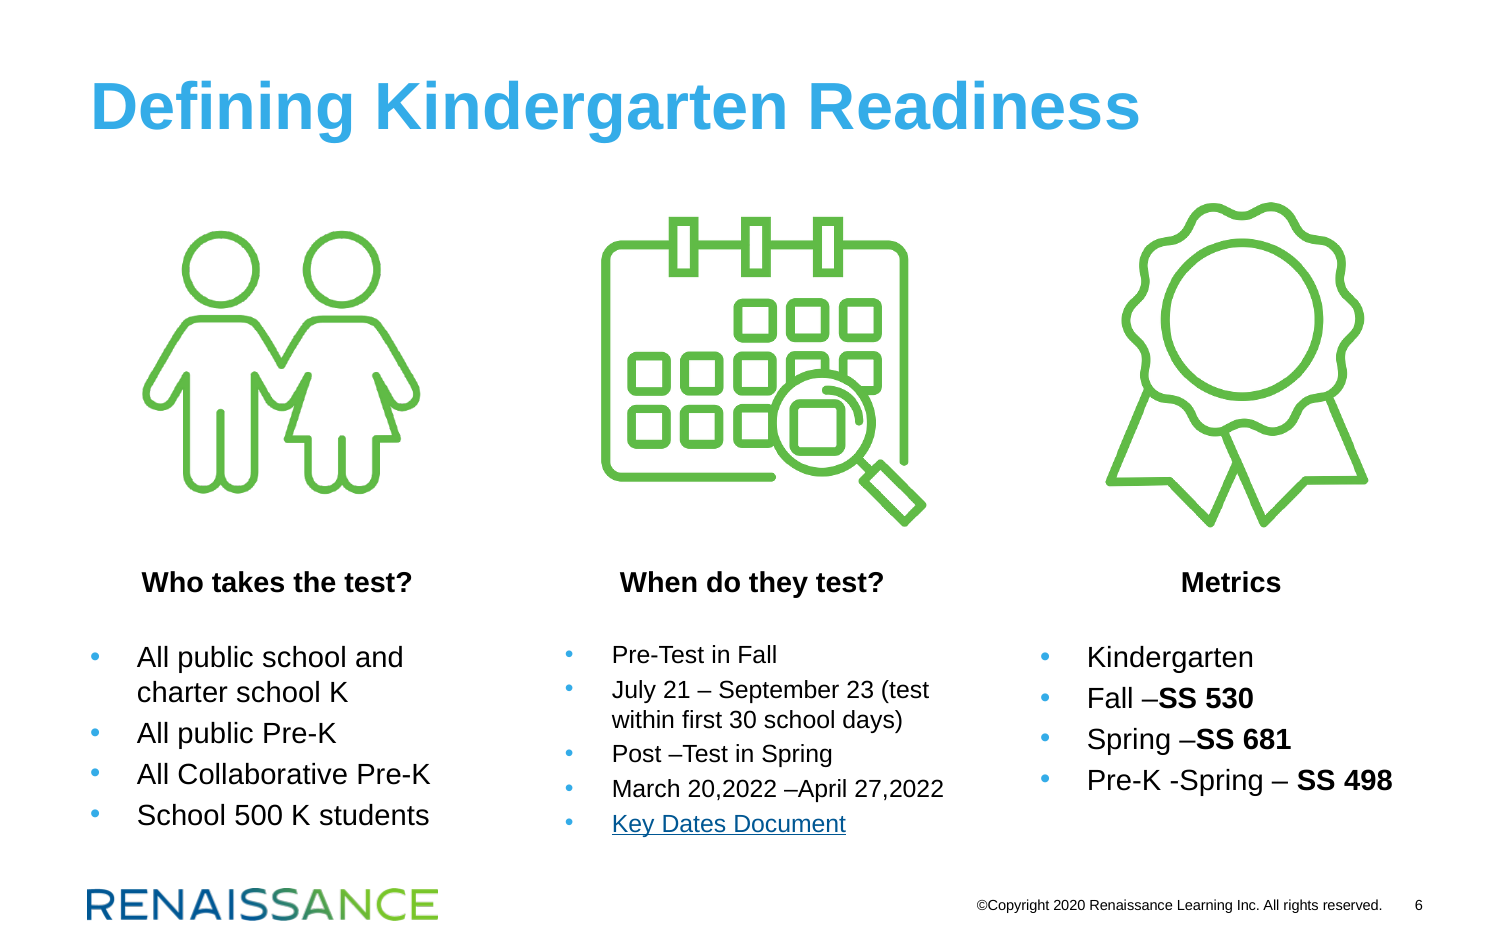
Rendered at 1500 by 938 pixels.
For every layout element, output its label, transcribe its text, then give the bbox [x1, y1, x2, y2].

picture [1039, 167, 1434, 562]
list Pre-Test in Fall July 21 – September 23 (test within first 30 school days) Post –Test in Spring March 20,2022 –April 27,2022 Key Dates Document [549, 631, 963, 857]
title Defining Kindergarten Readiness [75, 56, 1425, 150]
list All public school and charter school K All public Pre-K All Collaborative Pre-K School 500 K students [75, 631, 488, 857]
picture [566, 174, 961, 569]
list Kindergarten Fall –SS 530 Spring –SS 681 Pre-K -Spring – SS 498 [1025, 631, 1438, 857]
picture [112, 193, 451, 532]
list Who takes the test? [75, 556, 488, 607]
list When do they test? [549, 556, 963, 607]
list Metrics [1025, 556, 1438, 607]
picture [87, 888, 438, 921]
